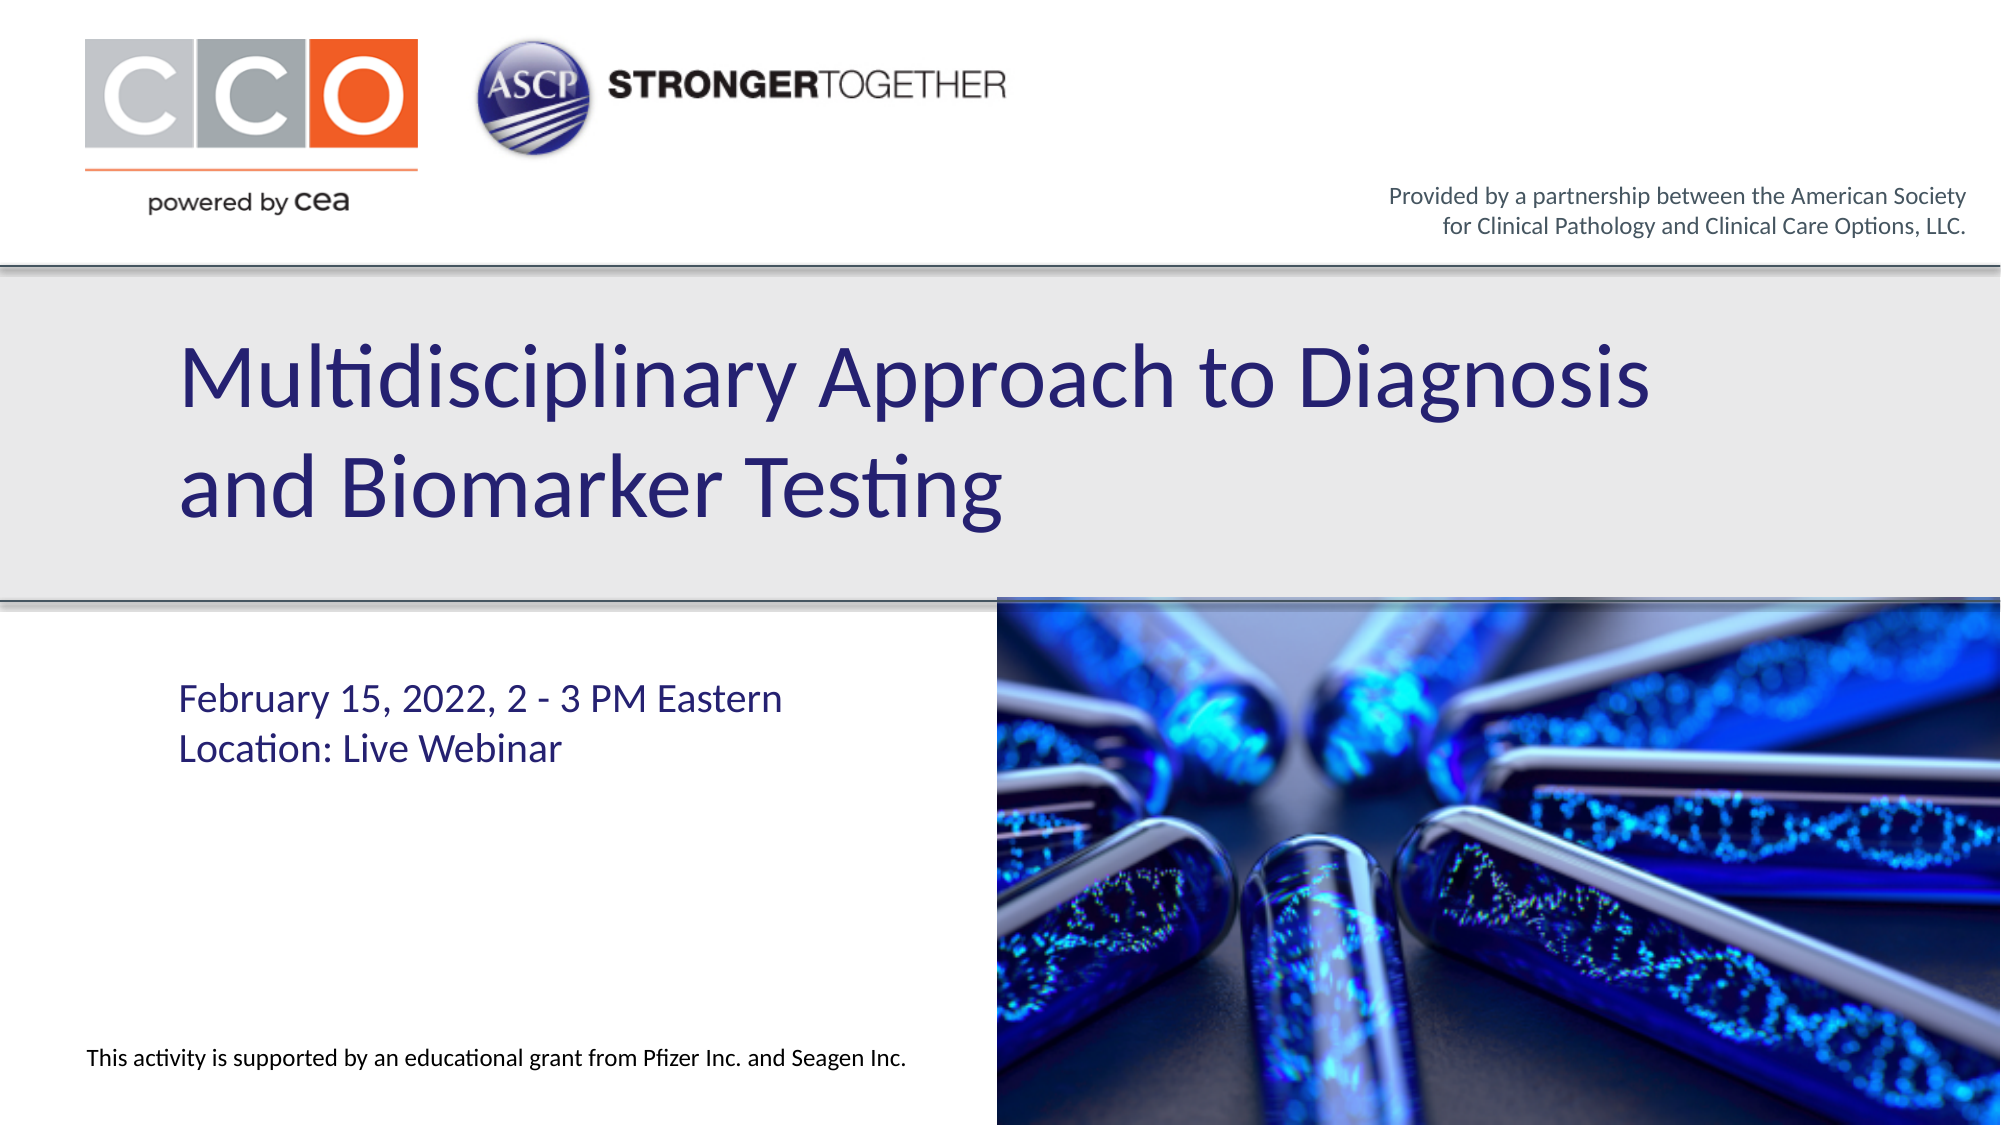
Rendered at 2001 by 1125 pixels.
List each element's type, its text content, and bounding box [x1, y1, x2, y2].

text_box This activity is supported by an educational grant from Pfizer Inc. and Seagen Inc. [71, 1037, 979, 1080]
picture [466, 25, 1019, 169]
subtitle February 15, 2022, 2 - 3 PM Eastern Location: Live Webinar [163, 663, 950, 847]
picture [997, 604, 2000, 1125]
title Multidisciplinary Approach to Diagnosis and Biomarker Testing [163, 256, 1884, 595]
picture [85, 39, 418, 217]
text_box Provided by a partnership between the American Society for Clinical Pathology and Clinical Care Options, LLC. [1359, 172, 1983, 247]
